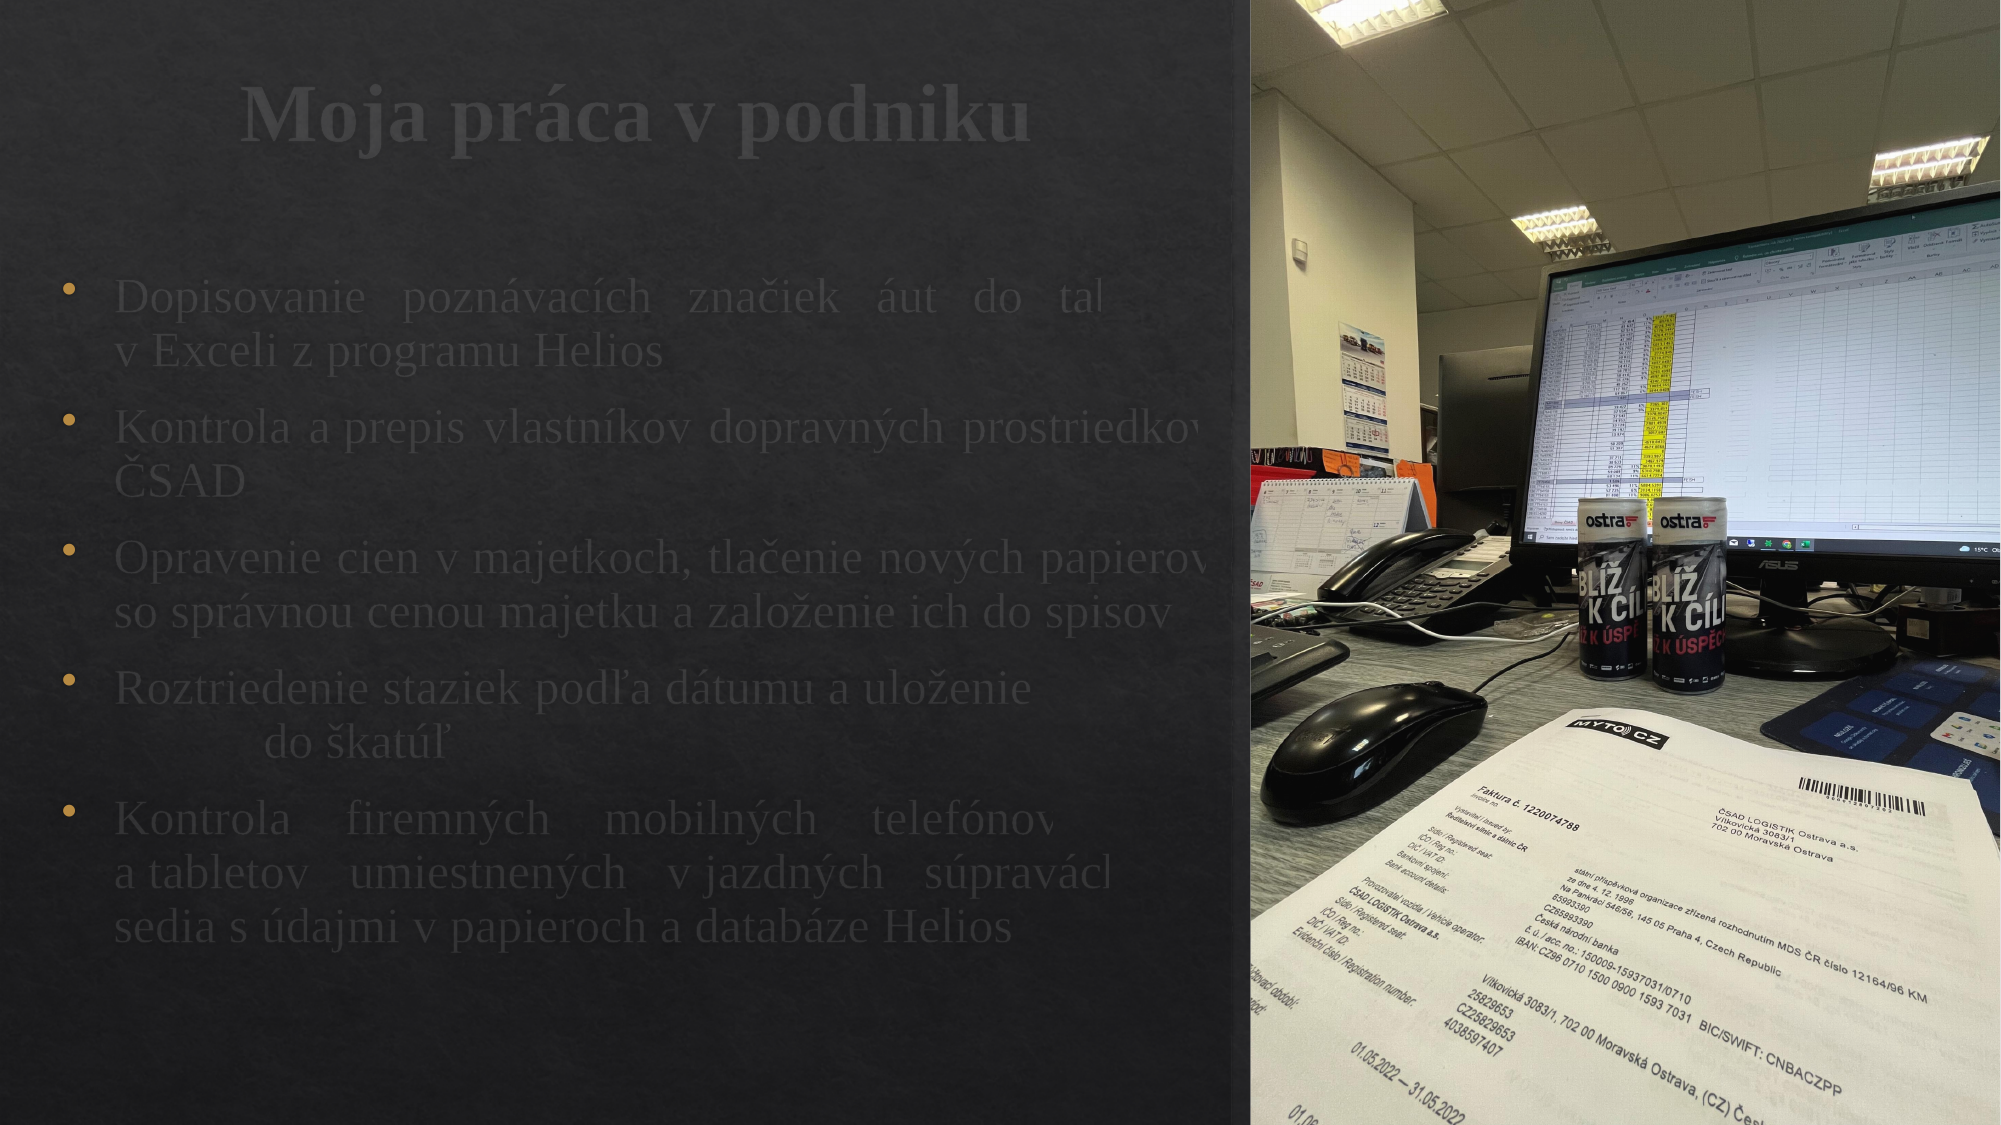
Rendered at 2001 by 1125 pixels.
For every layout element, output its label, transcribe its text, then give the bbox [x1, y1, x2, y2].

title Moja práca v podniku [146, 28, 1127, 188]
list Dopisovanie poznávacích značiek áut do tabuľky v Exceli z programu Helios Kontrola a prepis vlastníkov dopravných prostriedkov ČSAD Opravenie cien v majetkoch, tlačenie nových papierov so správnou cenou majetku a založenie ich do spisov Roztriedenie staziek podľa dátumu a uloženie do škatúľ Kontrola firemných mobilných telefónov, čísel a tabletov umiestnených v jazdných súpravách, či sedia s údajmi v papieroch a databáze Helios [42, 240, 1222, 1109]
picture [1062, 0, 2001, 1125]
